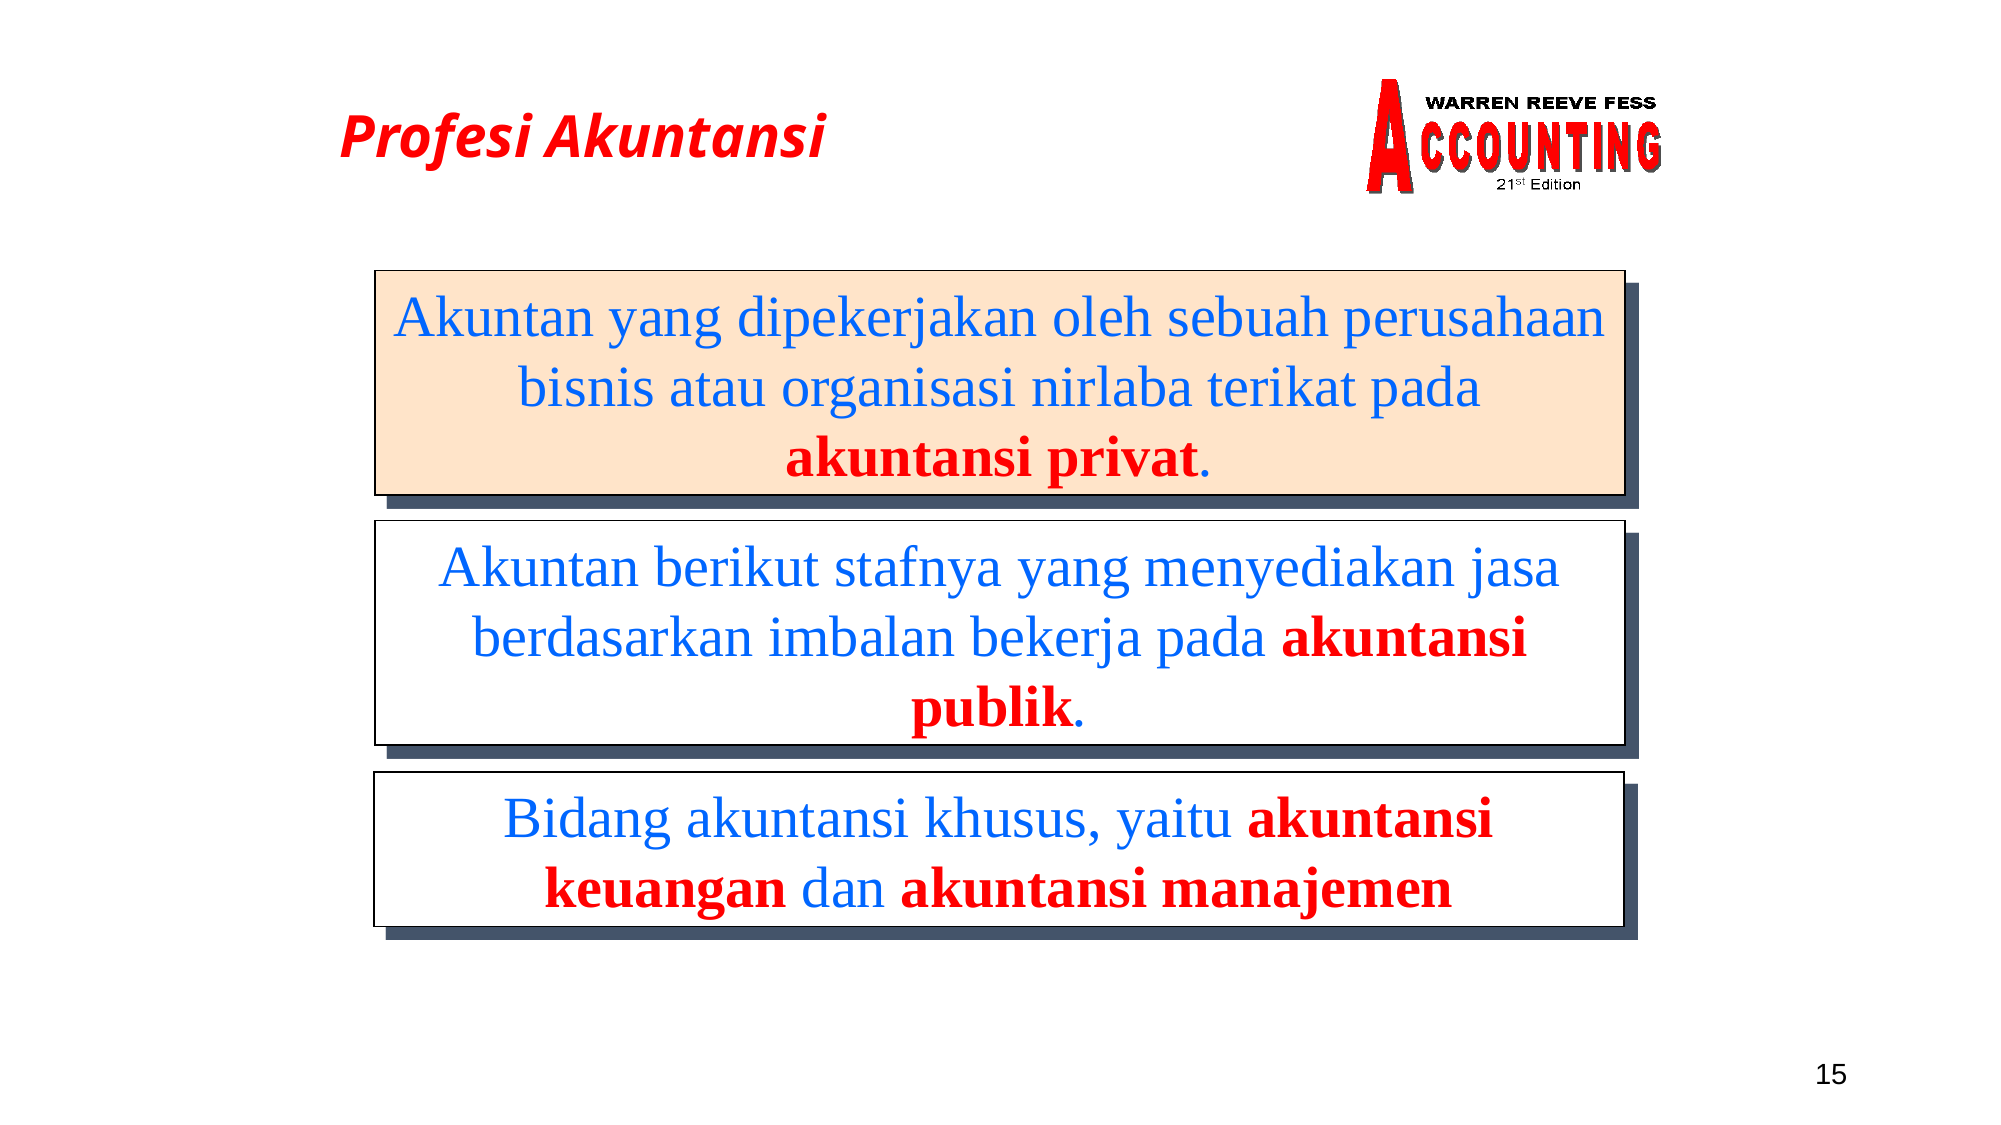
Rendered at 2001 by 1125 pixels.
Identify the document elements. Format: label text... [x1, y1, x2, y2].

title Profesi Akuntansi [324, 45, 1284, 233]
text_box Bidang akuntansi khusus, yaitu akuntansi keuangan dan akuntansi manajemen [373, 771, 1624, 927]
text_box Akuntan yang dipekerjakan oleh sebuah perusahaan bisnis atau organisasi nirlaba terikat pada akuntansi privat. [375, 270, 1625, 496]
text_box Akuntan berikut stafnya yang menyediakan jasa berdasarkan imbalan bekerja pada akuntansi publik. [375, 520, 1625, 746]
picture [1366, 78, 1662, 194]
slide_number 15 [1412, 1042, 1863, 1103]
